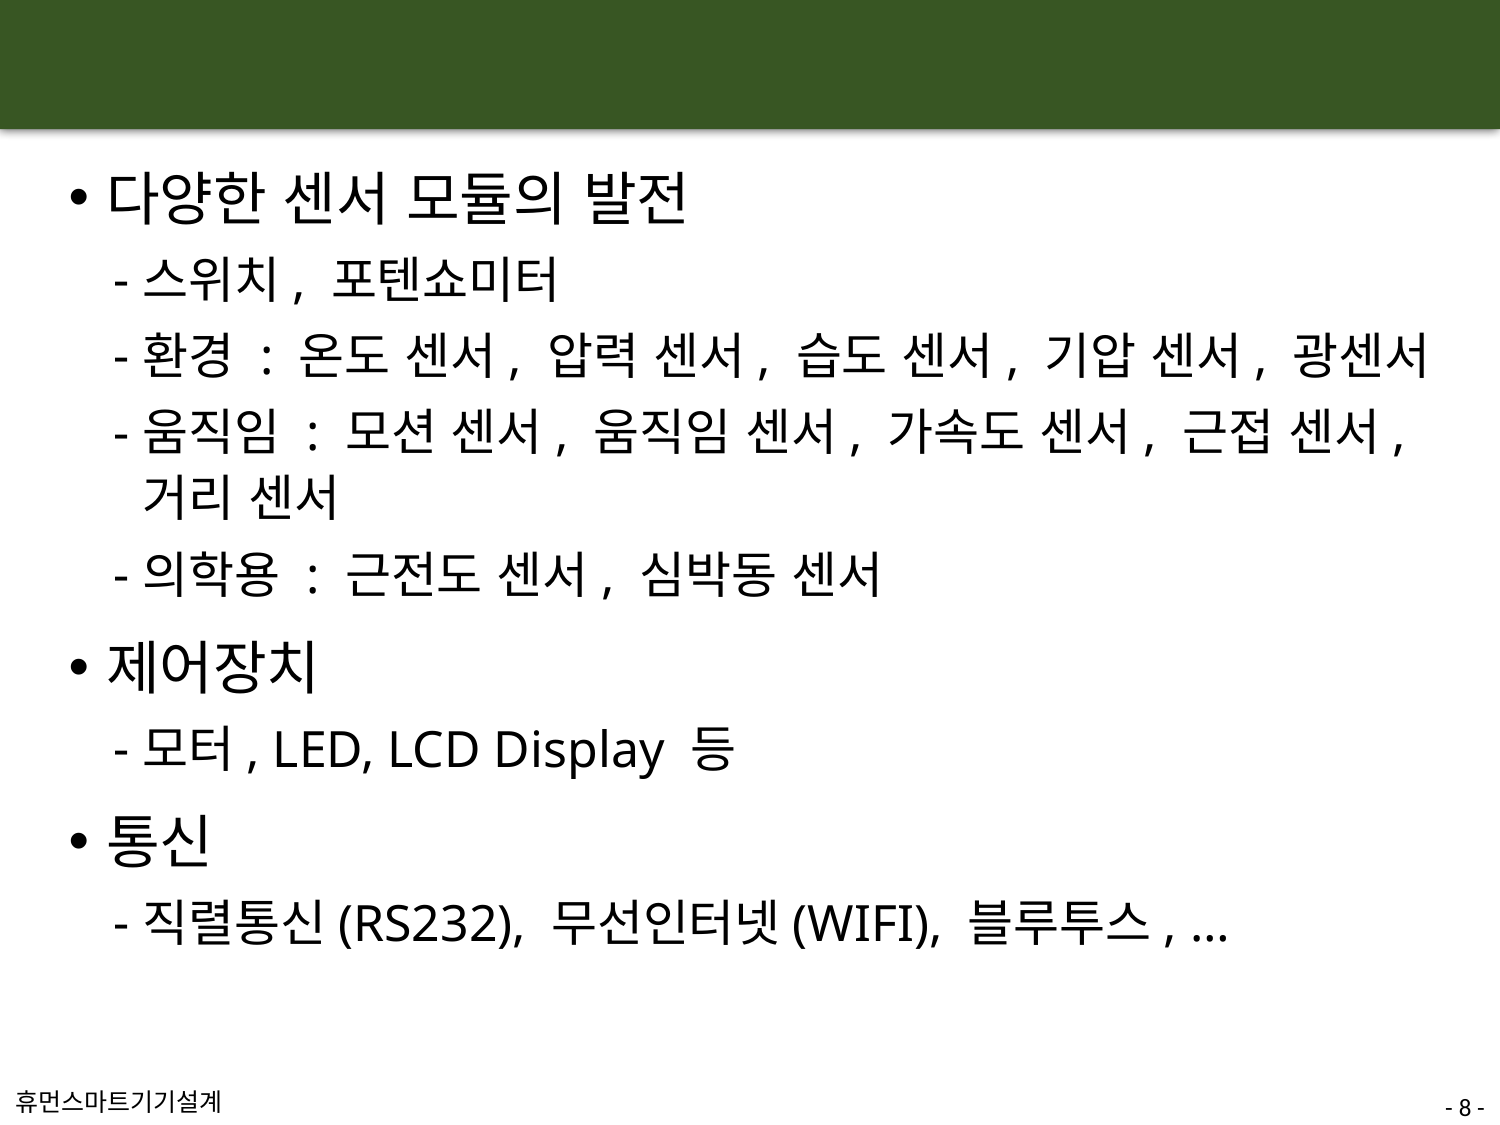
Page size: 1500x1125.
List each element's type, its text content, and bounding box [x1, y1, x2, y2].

slide_number - 8 - [1349, 1087, 1500, 1125]
list 다양한 센서 모듈의 발전 스위치, 포텐쇼미터 환경 : 온도 센서, 압력 센서, 습도 센서, 기압 센서, 광센서 움직임 : 모션 센서, 움직임 센서, 가속도 센서, 근접 센서, 거리 센서 의학용 : 근전도 센서, 심박동 센서 제어장치 모터, LED, LCD Display 등 통신 직렬통신(RS232), 무선인터넷(WIFI), 블루투스, … [53, 147, 1450, 1058]
